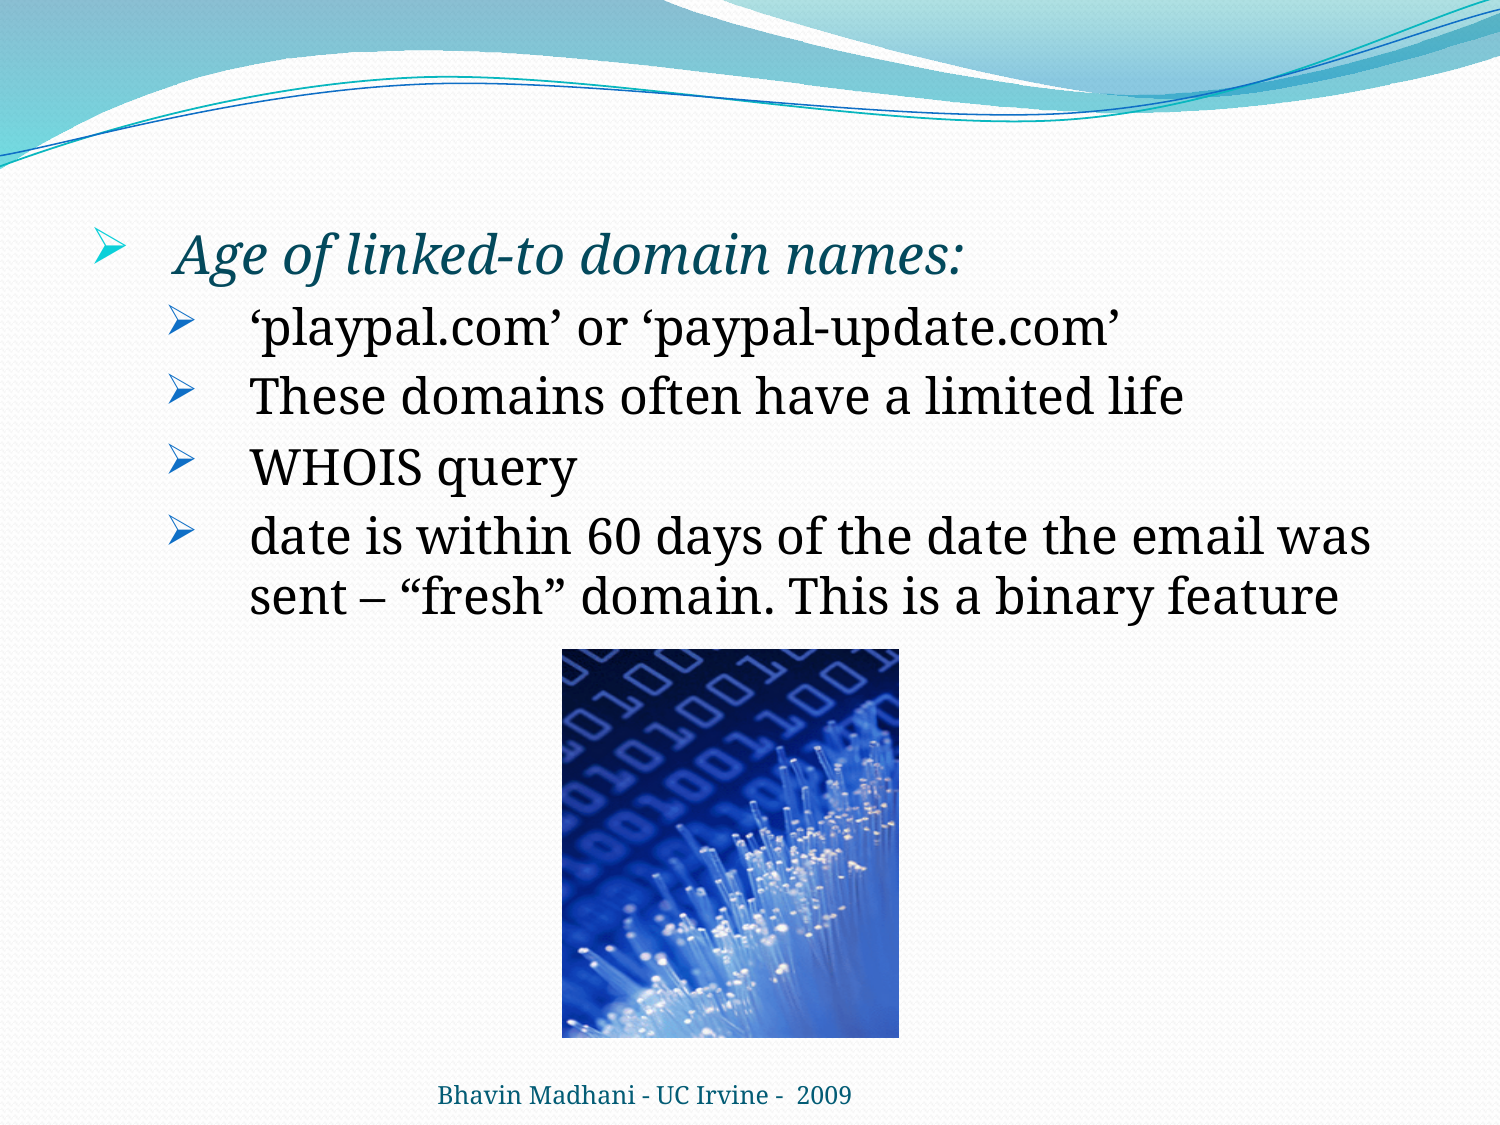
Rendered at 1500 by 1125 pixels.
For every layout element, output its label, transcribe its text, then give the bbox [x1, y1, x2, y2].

list Age of linked-to domain names: ‘playpal.com’ or ‘paypal-update.com’ These domains often have a limited life WHOIS query date is within 60 days of the date the email was sent – “fresh” domain. This is a binary feature [75, 212, 1425, 933]
table_cell PILFER, with S.A. feature [899, 652, 904, 933]
table_cell PILFER, with S.A. feature [555, 651, 562, 933]
footer Bhavin Madhani - UC Irvine - 2009 [437, 1050, 988, 1110]
picture [562, 649, 899, 1038]
title [75, 115, 1425, 212]
